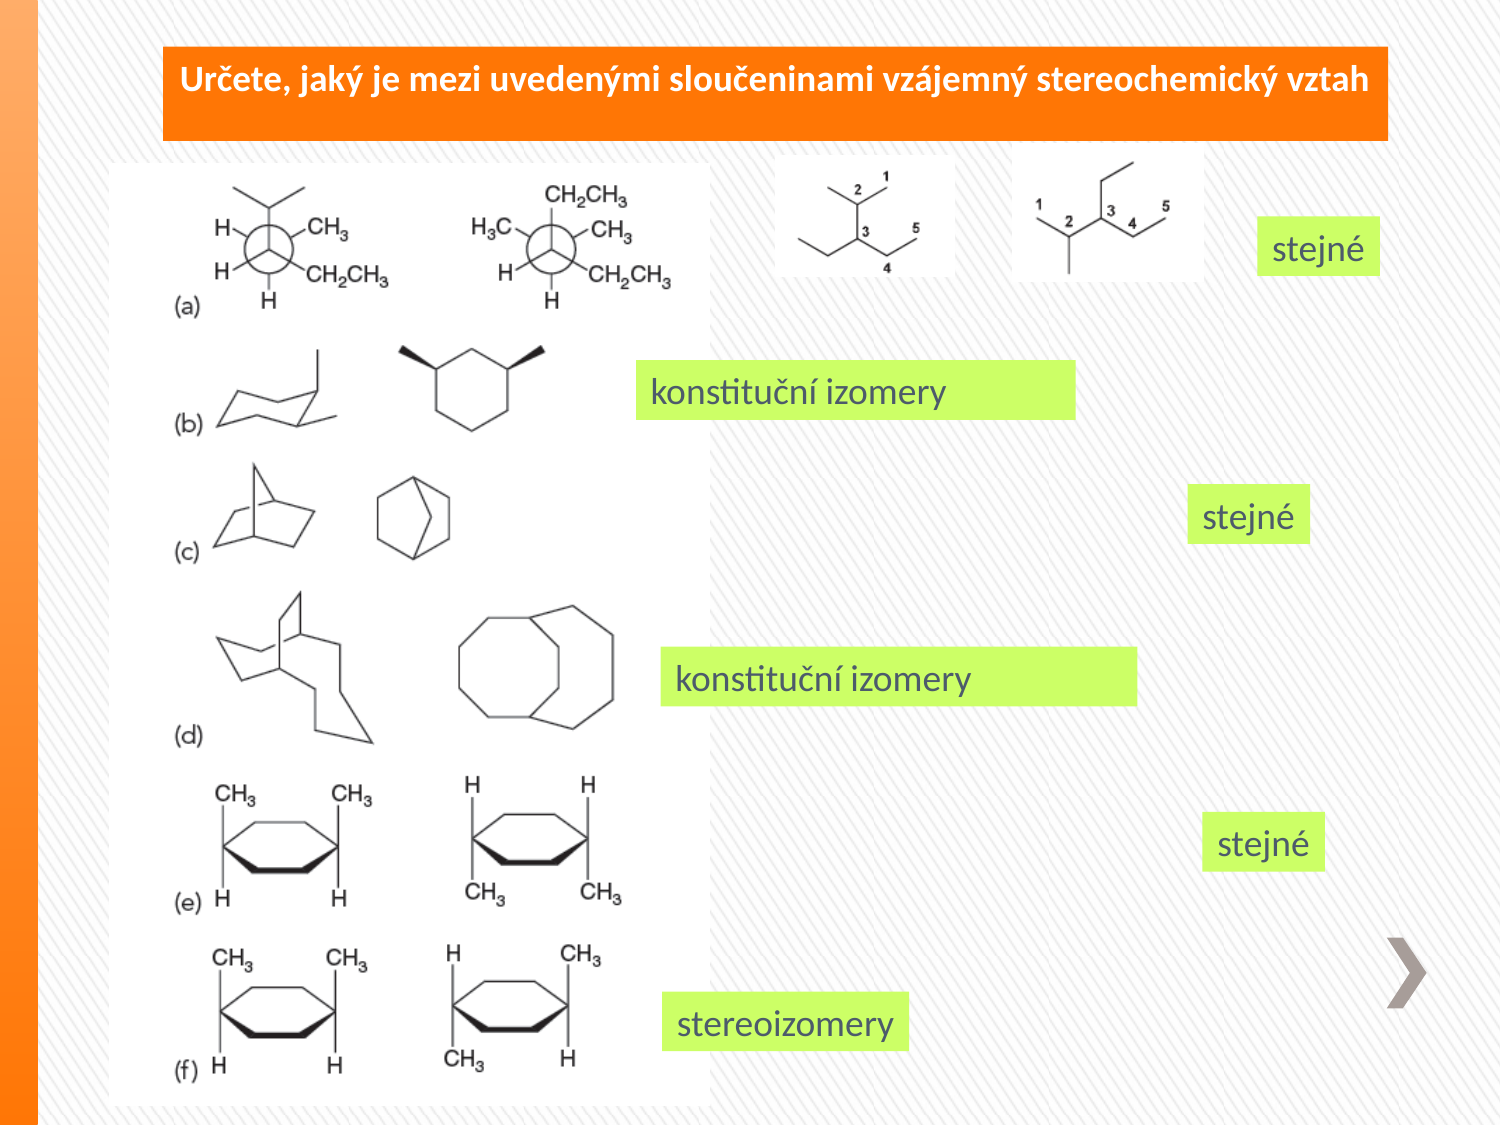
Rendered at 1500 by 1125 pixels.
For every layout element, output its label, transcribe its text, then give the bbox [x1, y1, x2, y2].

text_box Určete, jaký je mezi uvedenými sloučeninami vzájemný stereochemický vztah [163, 46, 1389, 141]
text_box konstituční izomery [712, 360, 1076, 420]
text_box stereoizomery [712, 991, 910, 1052]
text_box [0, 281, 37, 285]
text_box stejné [1257, 216, 1380, 276]
picture [108, 163, 710, 1107]
picture [775, 155, 955, 277]
text_box stejné [1202, 811, 1325, 872]
text_box konstituční izomery [712, 646, 1138, 707]
picture [1011, 142, 1204, 282]
text_box stejné [1187, 484, 1311, 544]
